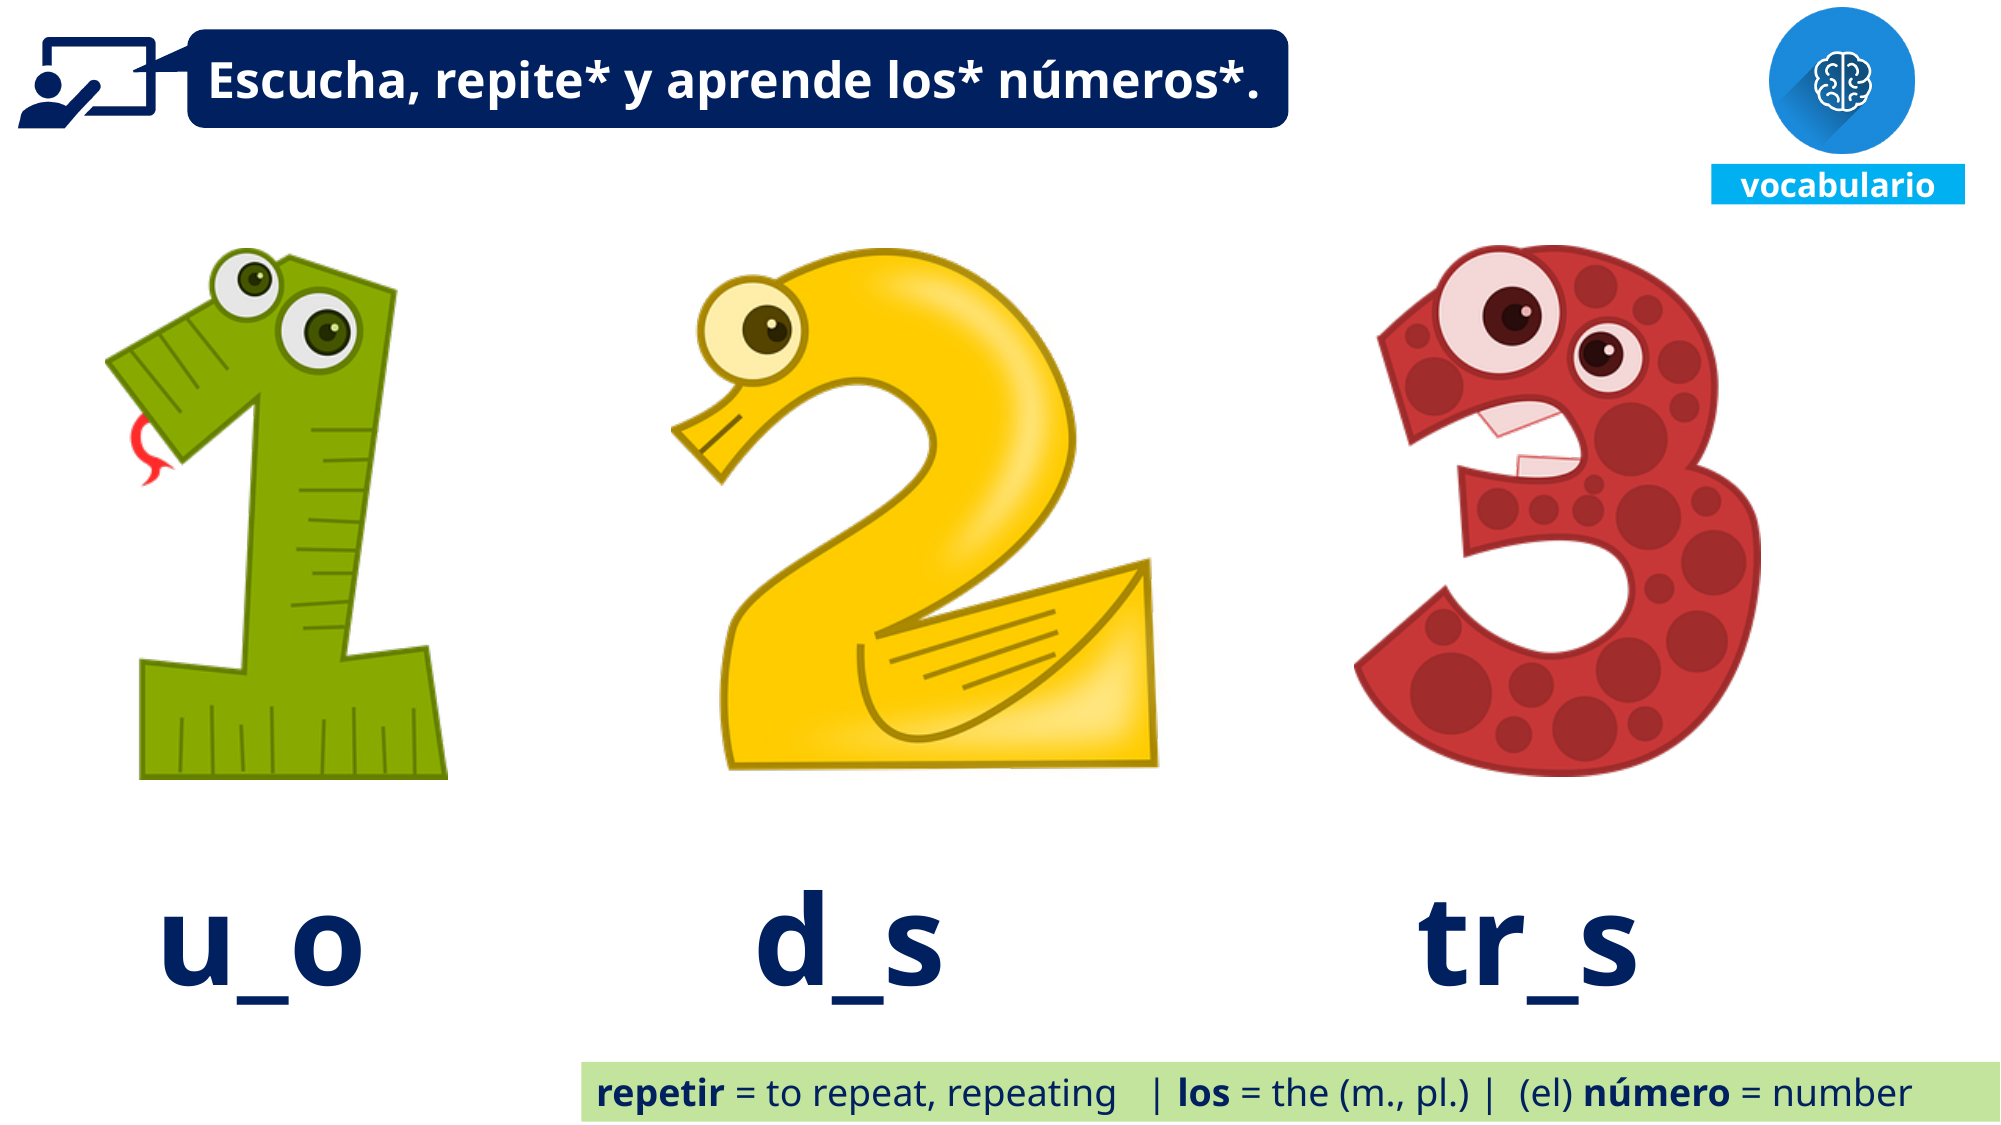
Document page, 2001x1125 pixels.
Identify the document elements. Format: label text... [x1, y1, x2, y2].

text_box Escucha, repite* y aprende los* números*. [162, 29, 1289, 128]
text_box repetir = to repeat, repeating | los = the (m., pl.) | (el) número = number [581, 1061, 2000, 1122]
text_box d_s [738, 852, 962, 1018]
picture [671, 248, 1172, 780]
picture [11, 7, 162, 158]
picture [105, 248, 448, 780]
title vocabulario [1711, 163, 1965, 205]
text_box tr_s [1401, 852, 1656, 1018]
picture [1354, 245, 1761, 777]
picture [1769, 7, 1915, 154]
text_box u_o [140, 852, 382, 1018]
